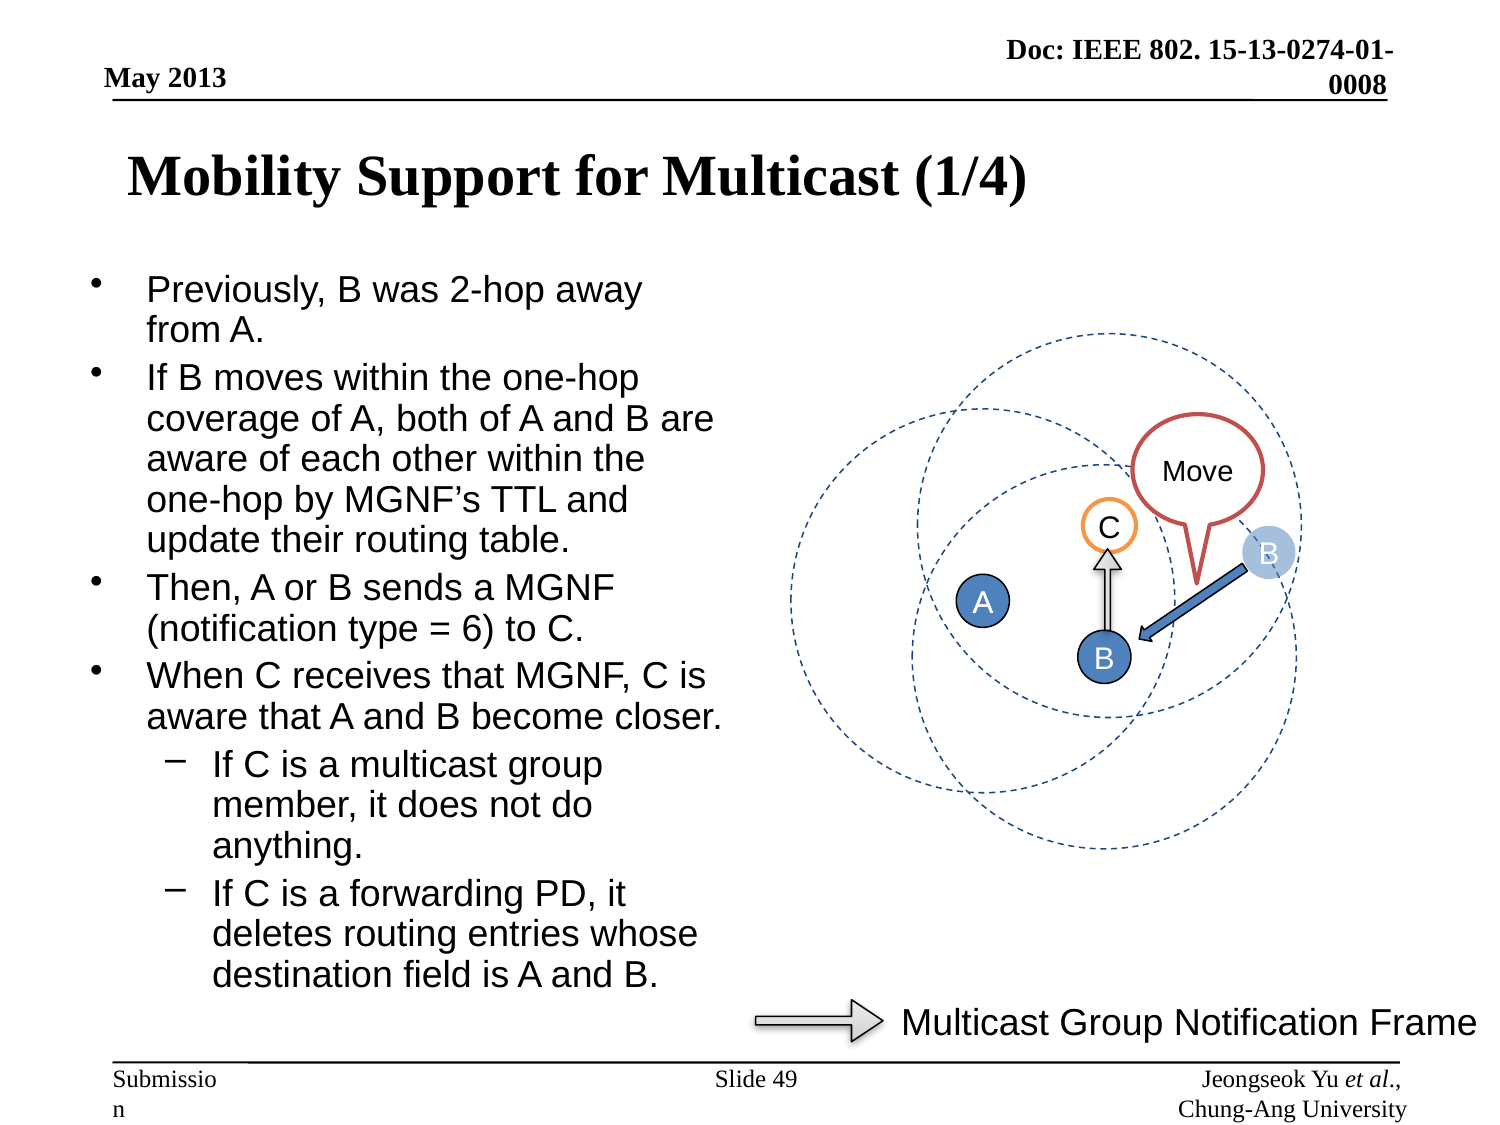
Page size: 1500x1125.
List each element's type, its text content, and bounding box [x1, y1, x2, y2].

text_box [790, 408, 1175, 793]
slide_number Slide 49 [712, 1061, 800, 1093]
list Previously, B was 2-hop away from A. If B moves within the one-hop coverage of A, both of A and B are aware of each other within the one-hop by MGNF’s TTL and update their routing table. Then, A or B sends a MGNF (notification type = 6) to C. When C receives that MGNF, C is aware that A and B become closer. If C is a multicast group member, it does not do anything. If C is a forwarding PD, it deletes routing entries whose destination field is A and B. [75, 262, 739, 1005]
text_box [754, 999, 884, 1043]
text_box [911, 726, 1297, 850]
title Mobility Support for Multicast (1/4) [112, 112, 1388, 232]
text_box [917, 333, 1302, 718]
text_box Multicast Group Notification Frame [886, 990, 1493, 1051]
